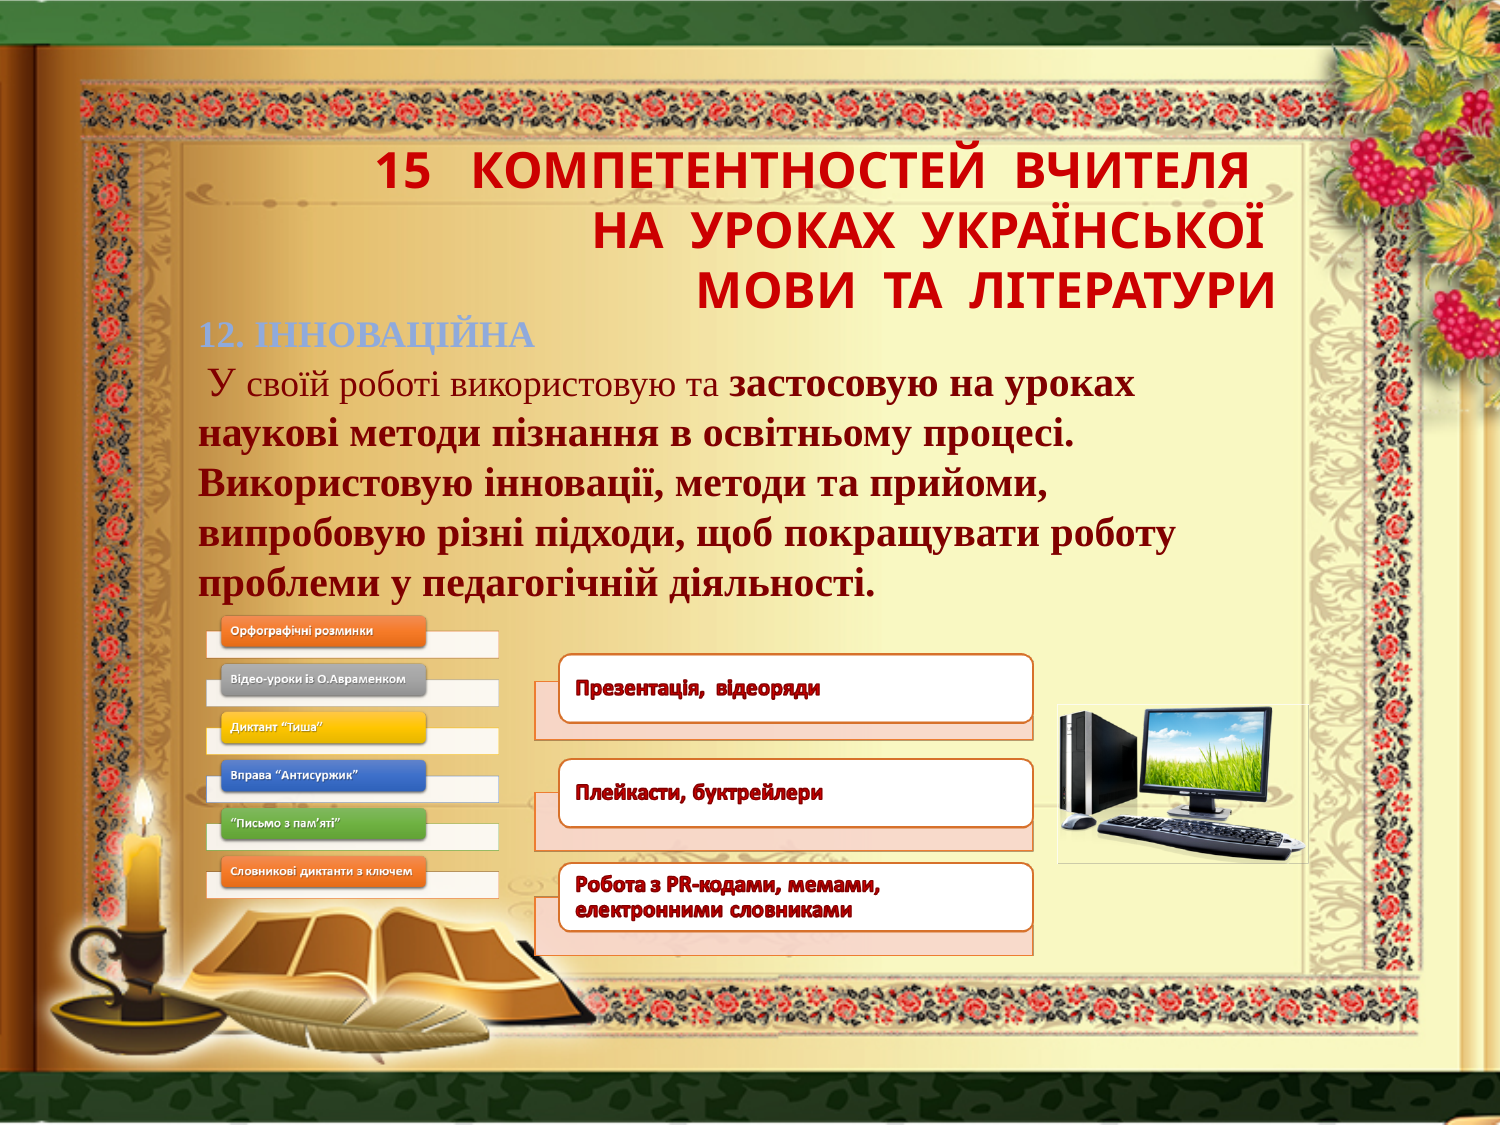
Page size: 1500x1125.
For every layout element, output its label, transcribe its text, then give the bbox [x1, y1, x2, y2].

list 12. Інноваційна У своїй роботі використовую та застосовую на уроках наукові методи пізнання в освітньому процесі. Використовую інновації, методи та прийоми, випробовую різні підходи, щоб покращувати роботу проблеми у педагогічній діяльності. [183, 302, 1294, 1005]
title 15 компетентностей вчителя на уроках української мови та літератури [183, 45, 1294, 233]
picture [0, 0, 1500, 1125]
